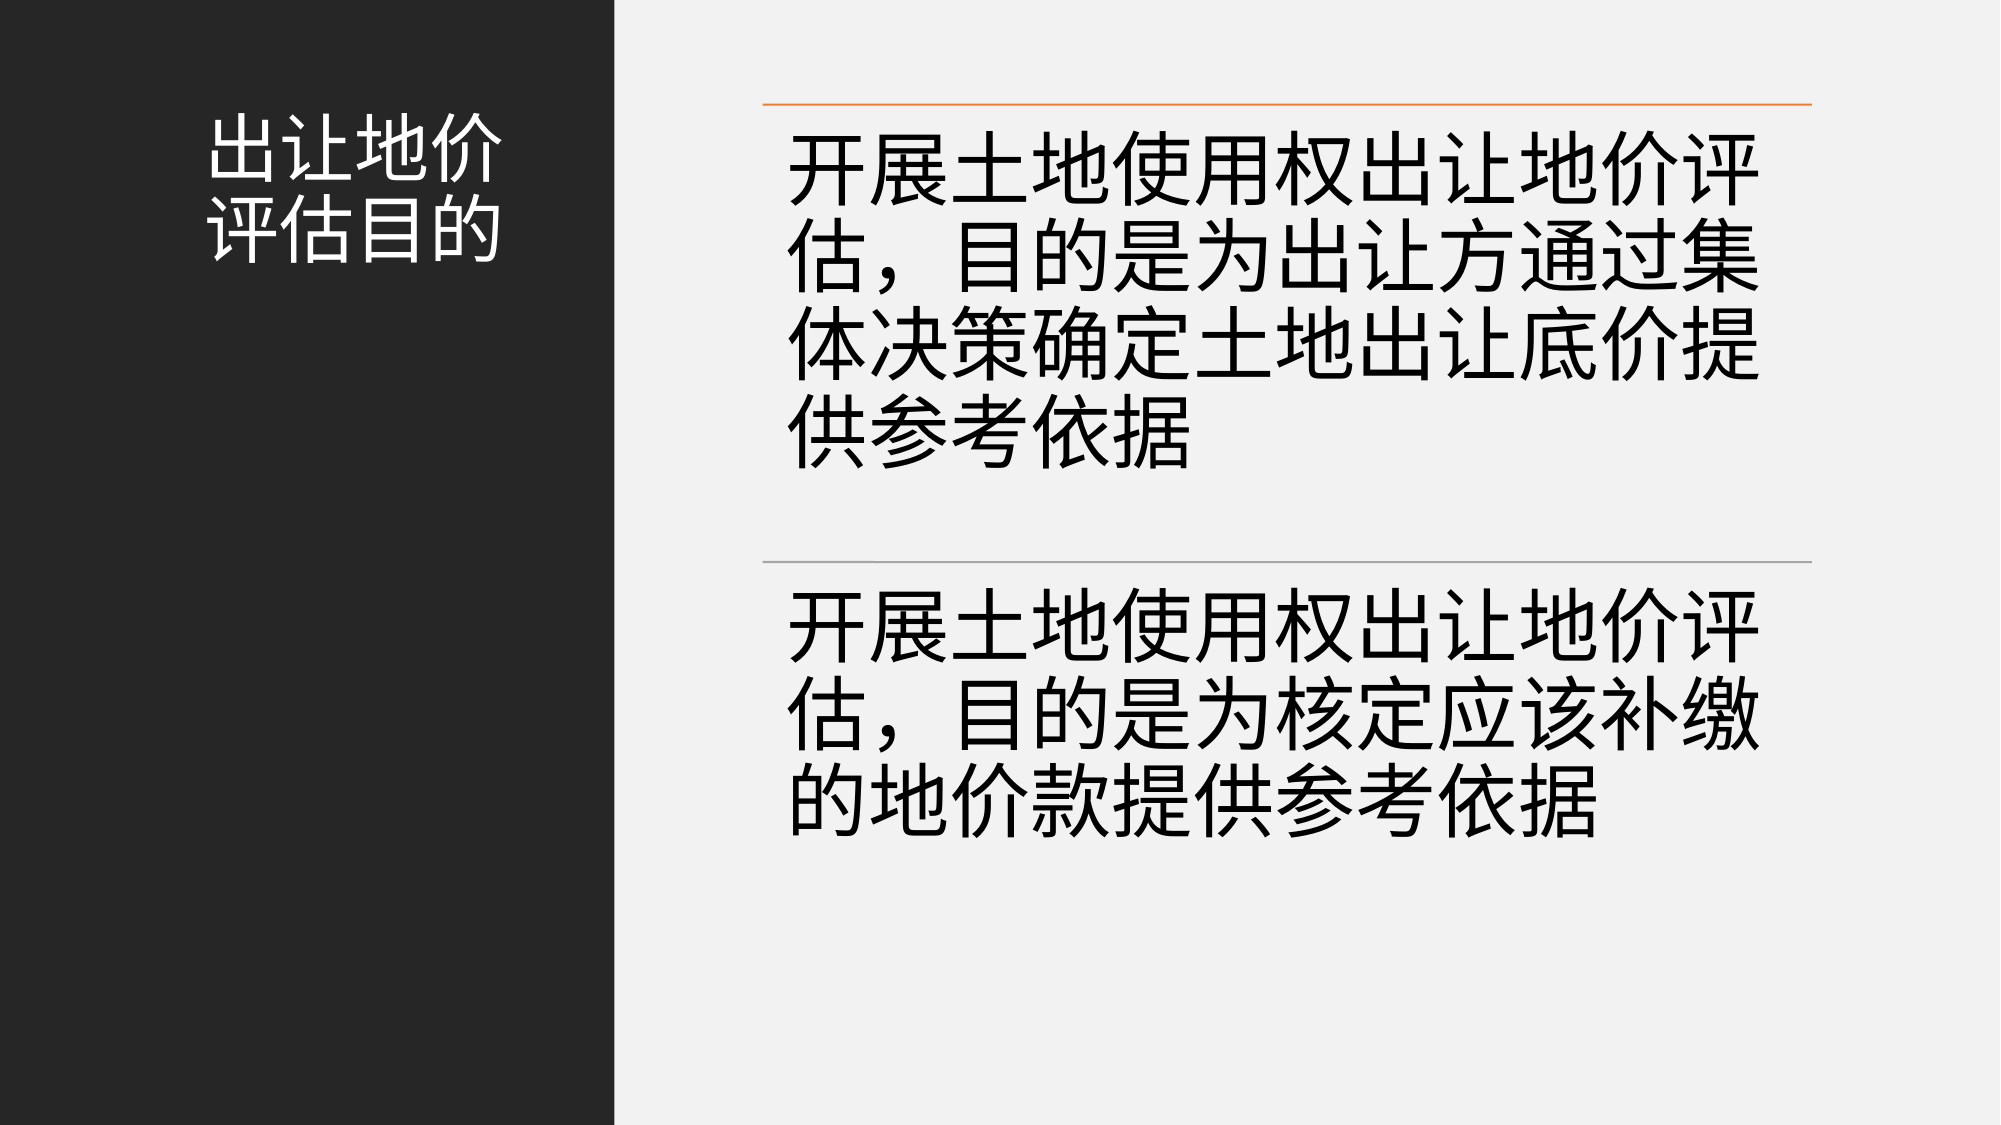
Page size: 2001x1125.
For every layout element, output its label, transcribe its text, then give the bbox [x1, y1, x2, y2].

text_box [615, 0, 2000, 1125]
title 出让地价评估目的 [189, 104, 550, 1020]
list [762, 104, 1812, 1020]
text_box [0, 0, 615, 1125]
